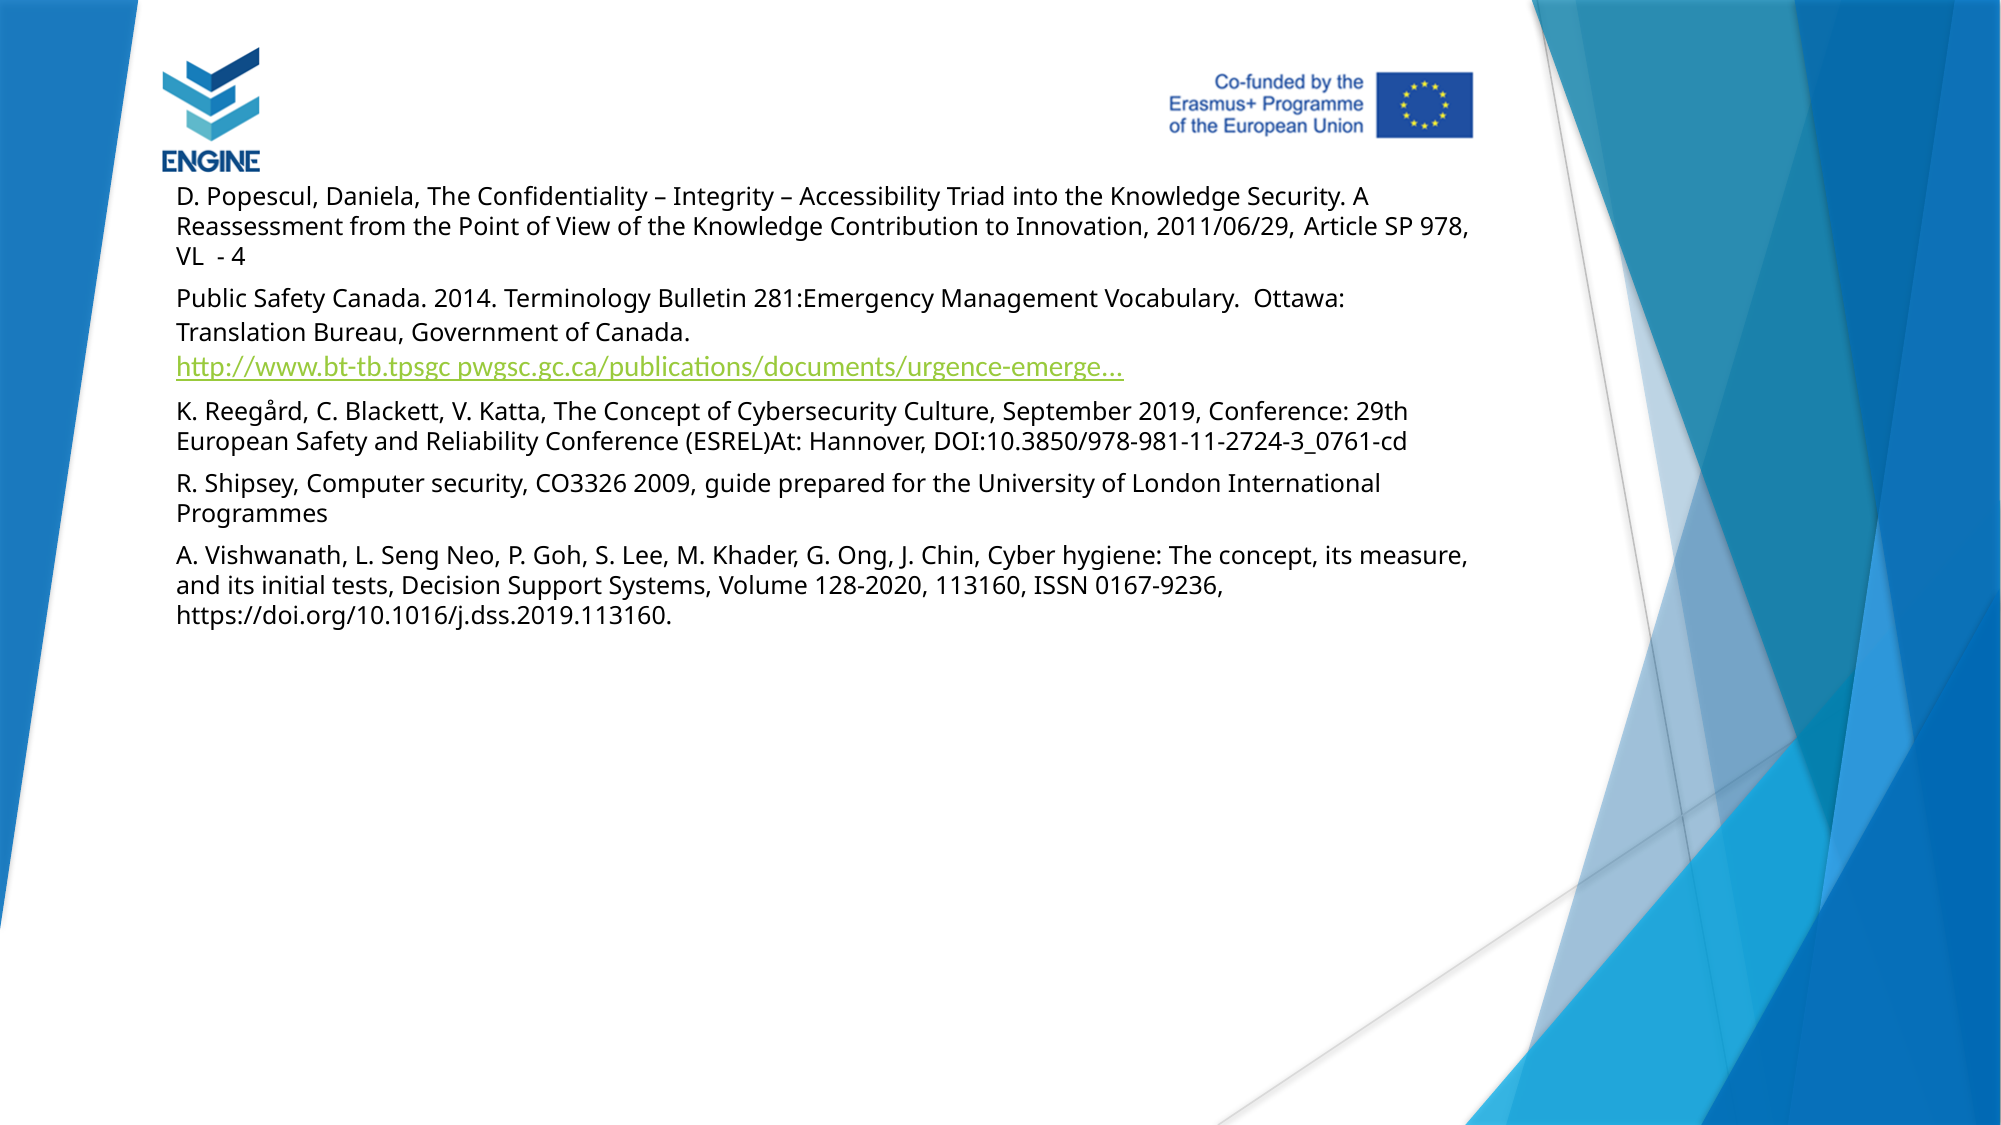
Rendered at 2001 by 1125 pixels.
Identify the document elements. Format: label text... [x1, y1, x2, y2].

picture [160, 45, 261, 174]
picture [1046, 55, 1488, 155]
text_box D. Popescul, Daniela, The Confidentiality – Integrity – Accessibility Triad into the Knowledge Security. A Reassessment from the Point of View of the Knowledge Contribution to Innovation, 2011/06/29, Article SP 978, VL - 4 Public Safety Canada. 2014. Terminology Bulletin 281:Emergency Management Vocabulary. Ottawa: Translation Bureau, Government of Canada. http://www.bt-tb.tpsgc pwgsc.gc.ca/publications/documents/urgence-emerge... K. Reegård, C. Blackett, V. Katta, The Concept of Cybersecurity Culture, September 2019, Conference: 29th European Safety and Reliability Conference (ESREL)At: Hannover, DOI:10.3850/978-981-11-2724-3_0761-cd R. Shipsey, Computer security, CO3326 2009, guide prepared for the University of London International Programmes A. Vishwanath, L. Seng Neo, P. Goh, S. Lee, M. Khader, G. Ong, J. Chin, Cyber hygiene: The concept, its measure, and its initial tests, Decision Support Systems, Volume 128-2020, 113160, ISSN 0167-9236, https://doi.org/10.1016/j.dss.2019.113160. [161, 173, 1502, 685]
text_box [849, 627, 1556, 1051]
